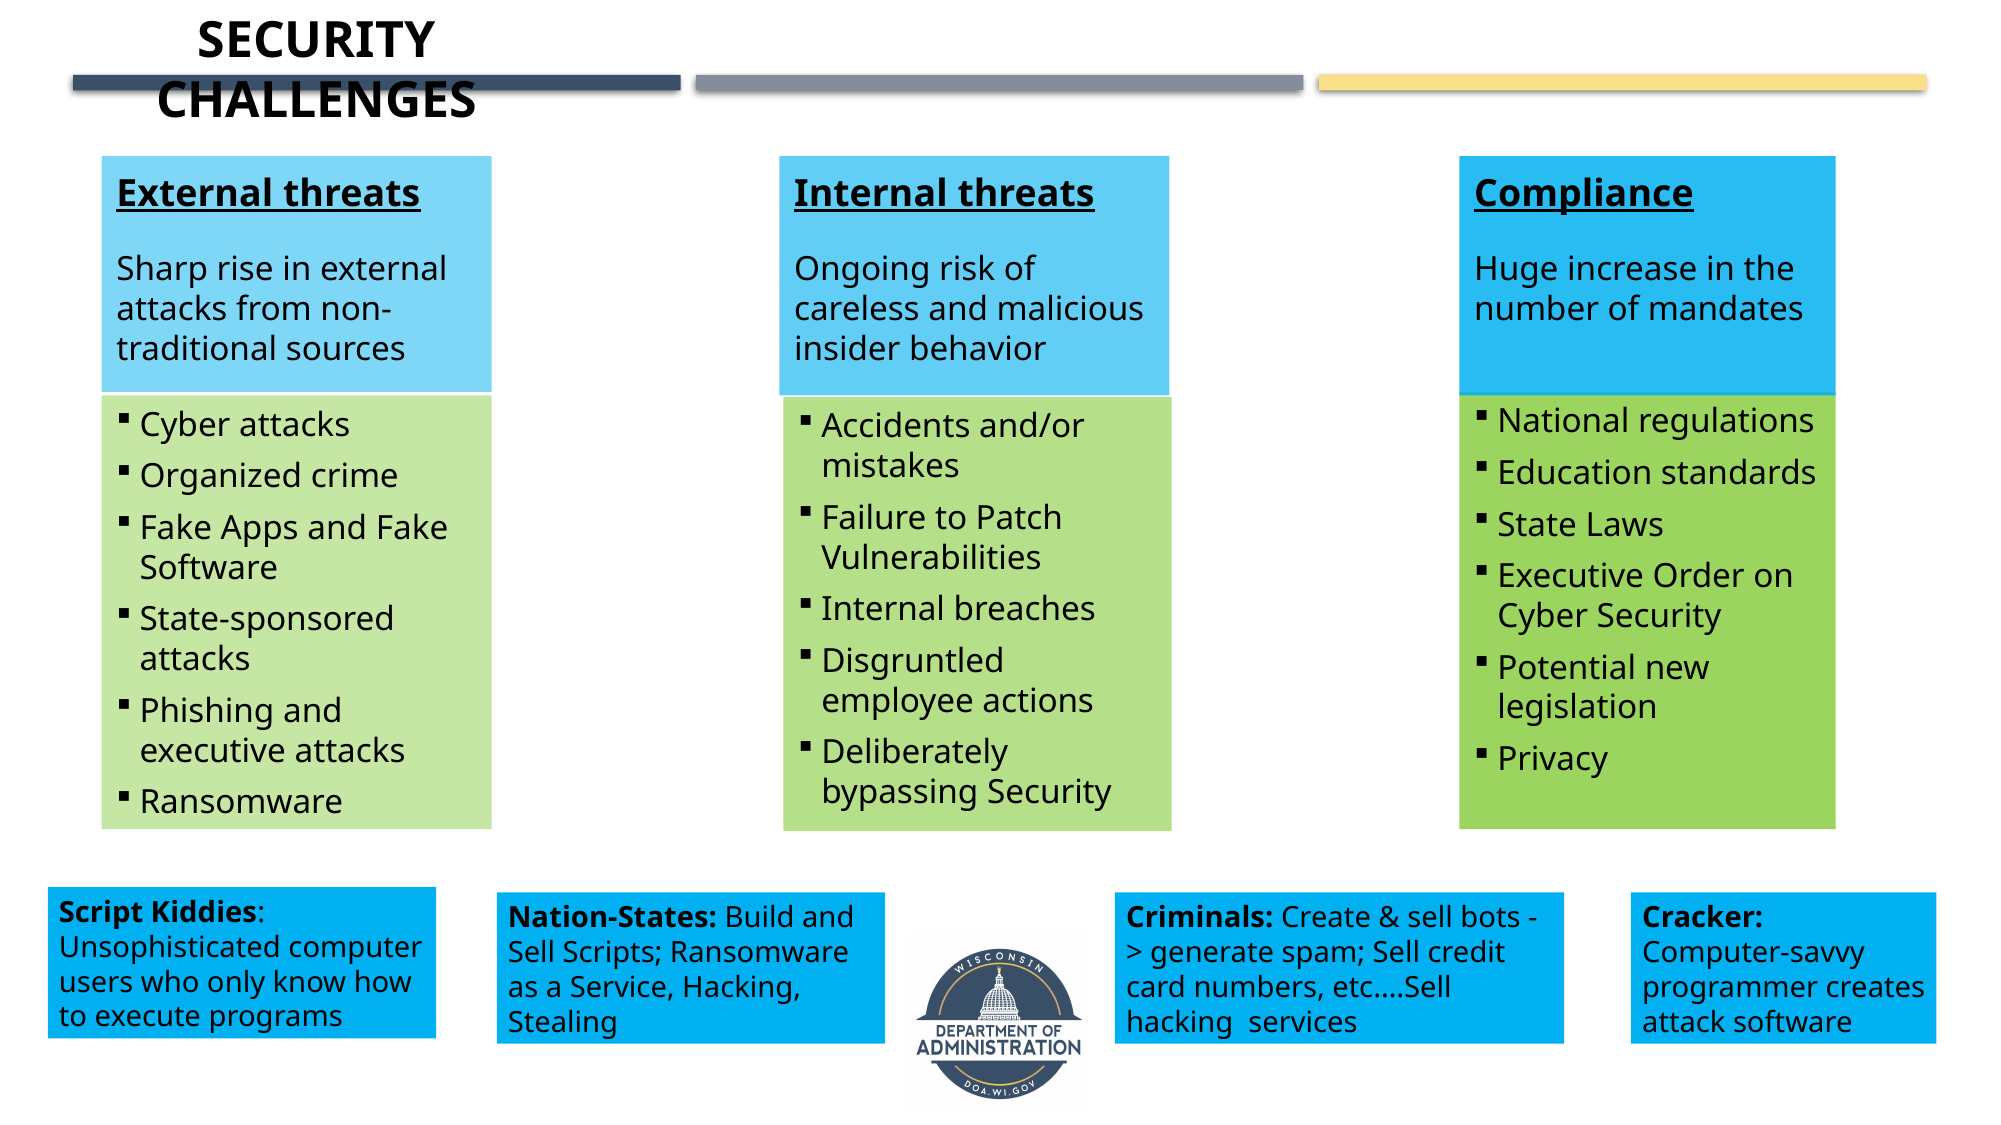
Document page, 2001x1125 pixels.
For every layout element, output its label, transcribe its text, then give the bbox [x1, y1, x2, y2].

text_box Compliance Huge increase in the number of mandates [1459, 156, 1836, 396]
text_box [232, 642, 401, 669]
text_box Cyber attacks Organized crime Fake Apps and Fake Software State-sponsored attacks Phishing and executive attacks Ransomware [101, 395, 492, 830]
text_box SECURITY CHALLENGES [34, 0, 599, 135]
text_box External threats Sharp rise in external attacks from non-traditional sources [101, 156, 492, 392]
text_box Accidents and/or mistakes Failure to Patch Vulnerabilities Internal breaches Disgruntled employee actions Deliberately bypassing Security [783, 397, 1172, 831]
text_box Criminals: Create & sell bots -> generate spam; Sell credit card numbers, etc.…Sell hacking services [1114, 892, 1565, 1044]
text_box National regulations Education standards State Laws Executive Order on Cyber Security Potential new legislation Privacy [1459, 396, 1836, 830]
text_box Nation-States: Build and Sell Scripts; Ransomware as a Service, Hacking, Stealing [496, 892, 885, 1044]
text_box Internal threats Ongoing risk of careless and malicious insider behavior [779, 156, 1170, 396]
text_box Cracker: Computer-savvy programmer creates attack software [1630, 892, 1937, 1044]
picture [908, 931, 1091, 1114]
text_box Script Kiddies: Unsophisticated computer users who only know how to execute programs [47, 887, 437, 1039]
